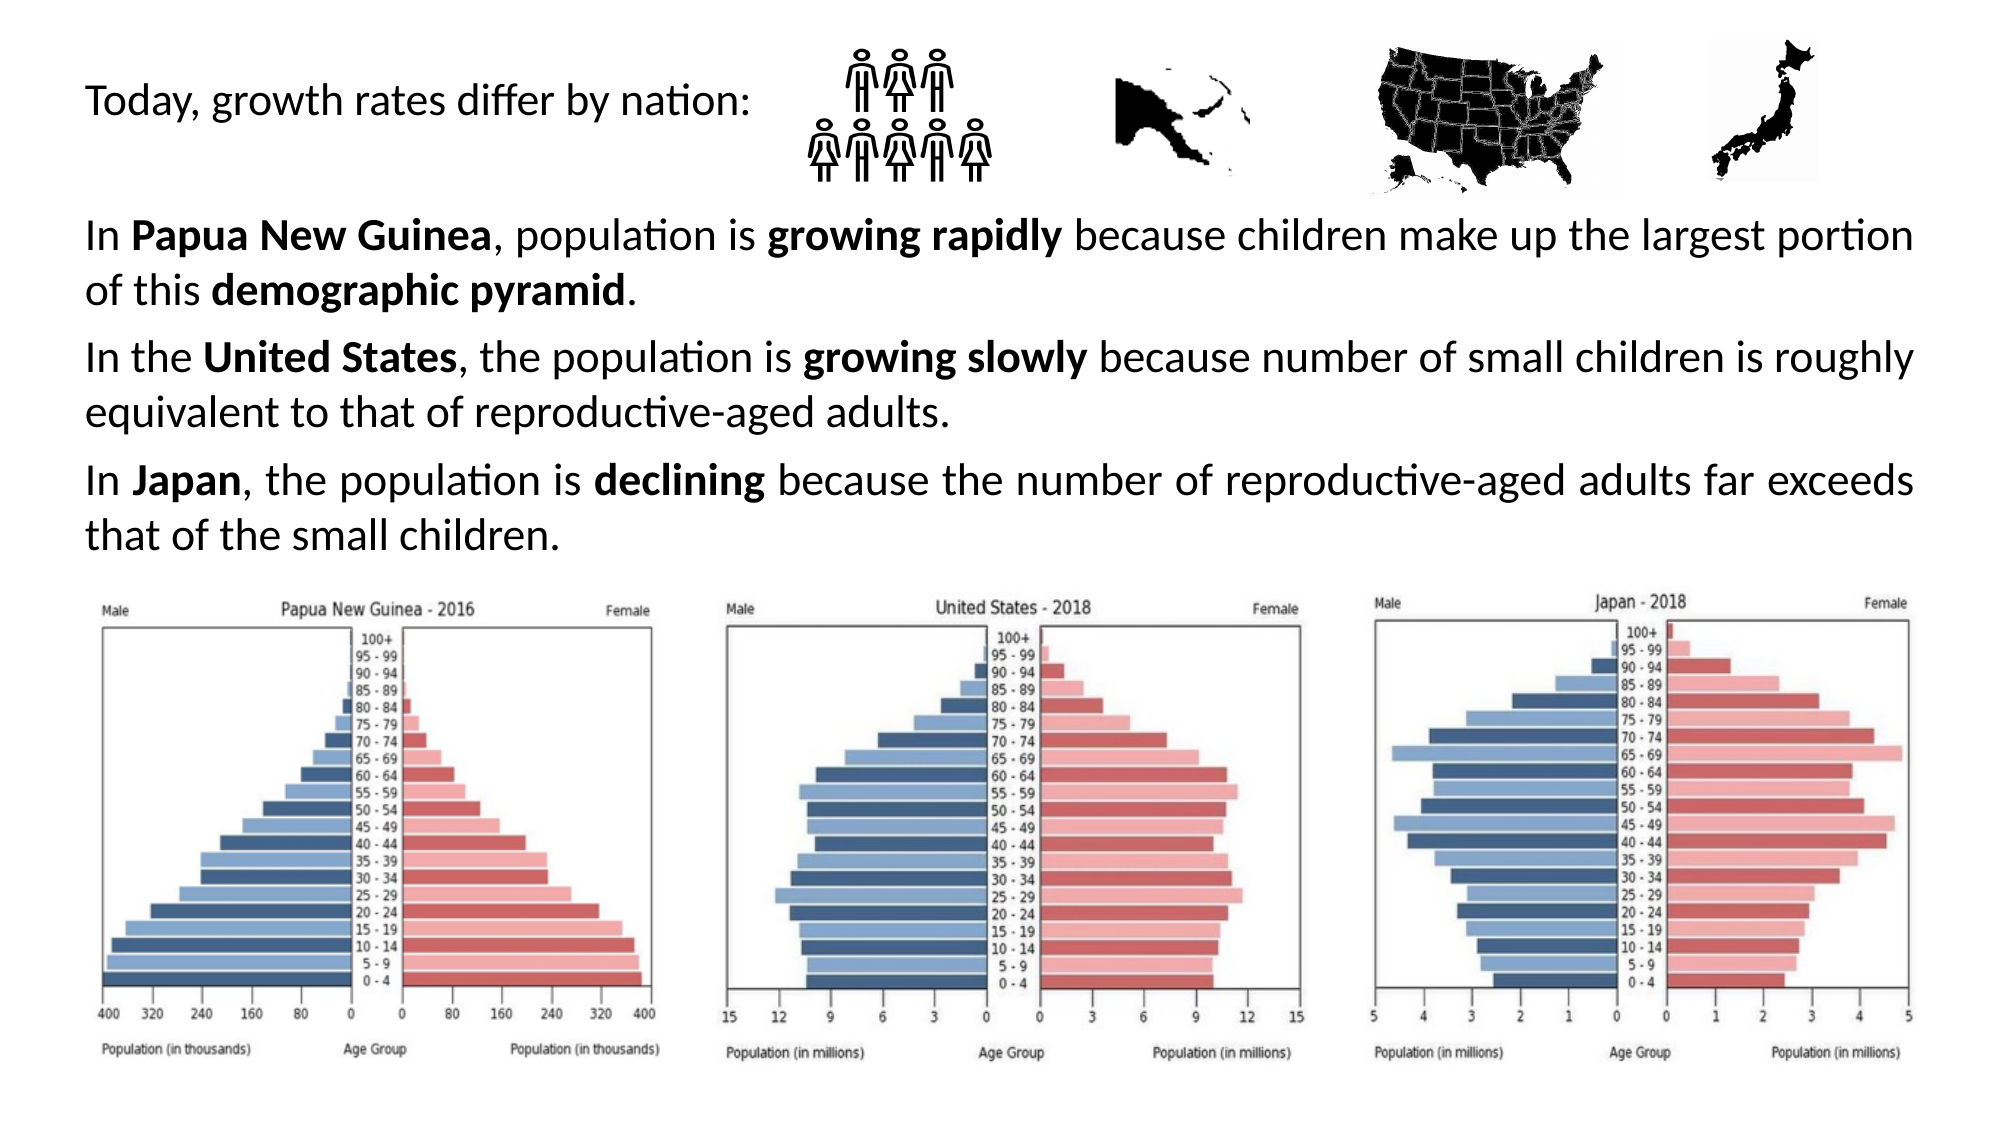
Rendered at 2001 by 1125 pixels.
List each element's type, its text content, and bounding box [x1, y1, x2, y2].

picture [1362, 38, 1622, 202]
picture [1112, 58, 1251, 179]
picture [1707, 37, 1820, 183]
text_box Today, growth rates differ by nation: In Papua New Guinea, population is growing rapidly because children make up the largest portion of this demographic pyramid. In the United States, the population is growing slowly because number of small children is roughly equivalent to that of reproductive-aged adults. In Japan, the population is declining because the number of reproductive-aged adults far exceeds that of the small children. [69, 62, 1930, 567]
picture [798, 39, 1001, 192]
picture [1365, 584, 1918, 1081]
picture [92, 592, 660, 1078]
picture [717, 590, 1309, 1082]
